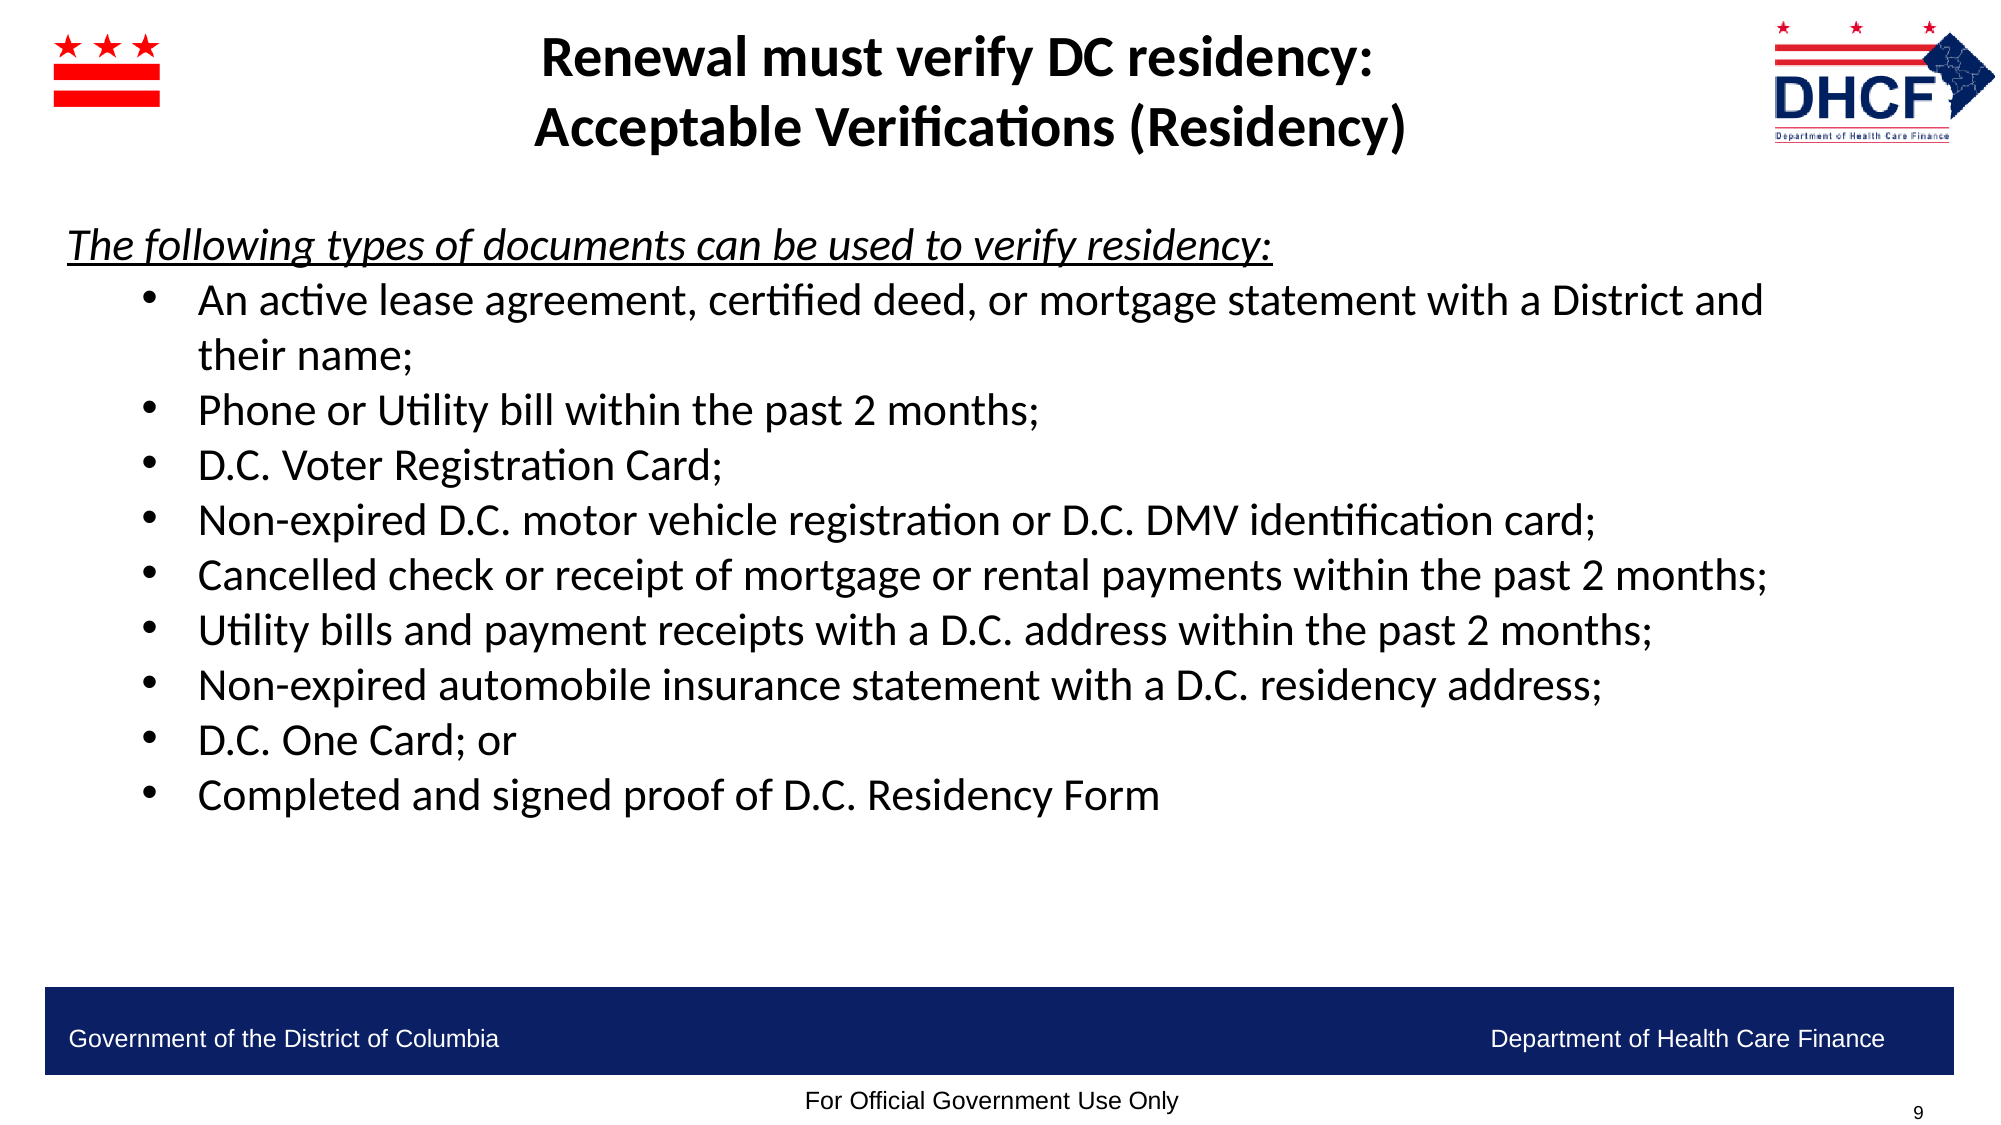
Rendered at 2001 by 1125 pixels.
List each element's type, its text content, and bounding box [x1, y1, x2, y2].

slide_number For Official Government Use Only [802, 1084, 1182, 1125]
slide_number 9 [1907, 1101, 1933, 1125]
text_box Government of the District of Columbia [66, 1022, 502, 1053]
text_box Renewal must verify DC residency: Acceptable Verifications (Residency) [114, 10, 1829, 166]
picture [45, 987, 1954, 1075]
picture [53, 34, 114, 107]
footer Department of Health Care Finance [1488, 1022, 1888, 1125]
picture [1775, 21, 1995, 144]
text_box The following types of documents can be used to verify residency: An active lease agreement, certified deed, or mortgage statement with a District and their name; Phone or Utility bill within the past 2 months; D.C. Voter Registration Card; Non-expired D.C. motor vehicle registration or D.C. DMV identification card; Cancelled check or receipt of mortgage or rental payments within the past 2 months; Utility bills and payment receipts with a D.C. address within the past 2 months; Non-expired automobile insurance statement with a D.C. residency address; D.C. One Card; or Completed and signed proof of D.C. Residency Form [51, 207, 1811, 937]
